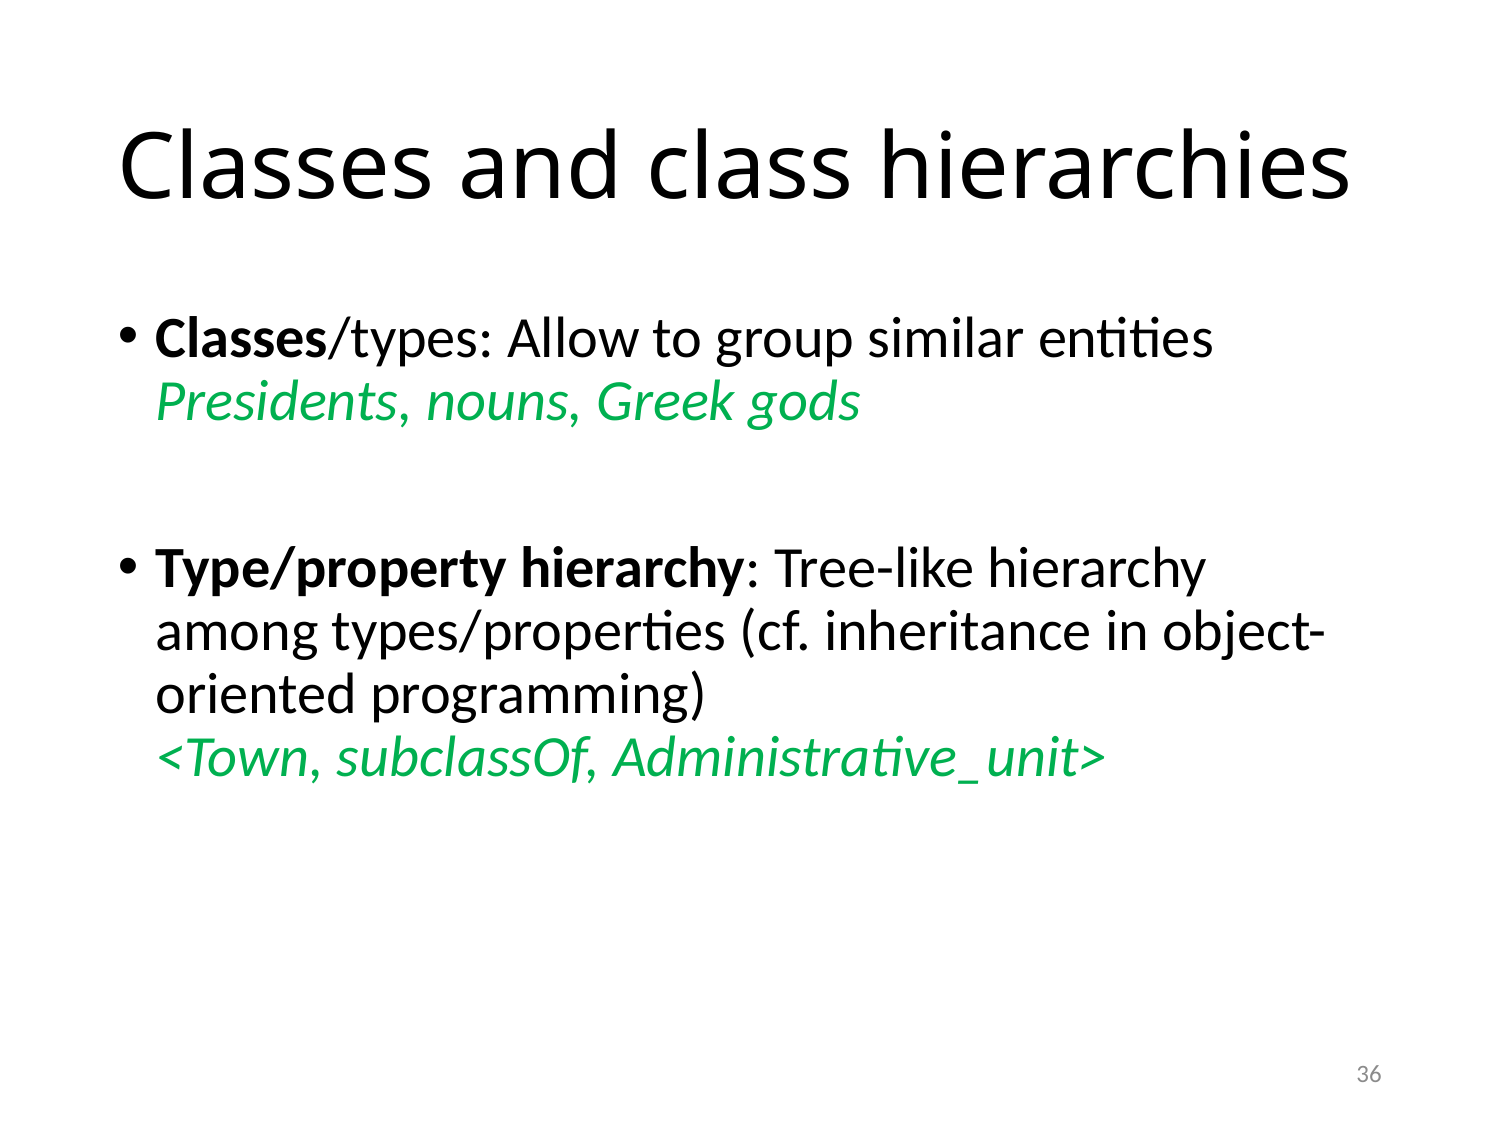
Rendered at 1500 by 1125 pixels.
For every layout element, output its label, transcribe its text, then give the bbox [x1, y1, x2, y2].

text_box <number> [1059, 1042, 1397, 1103]
text_box Classes and class hierarchies [103, 59, 1397, 278]
text_box Classes/types: Allow to group similar entities Presidents, nouns, Greek gods Type/property hierarchy: Tree-like hierarchy among types/properties (cf. inheritance in object-oriented programming) <Town, subclassOf, Administrative_unit> [103, 299, 1397, 1014]
